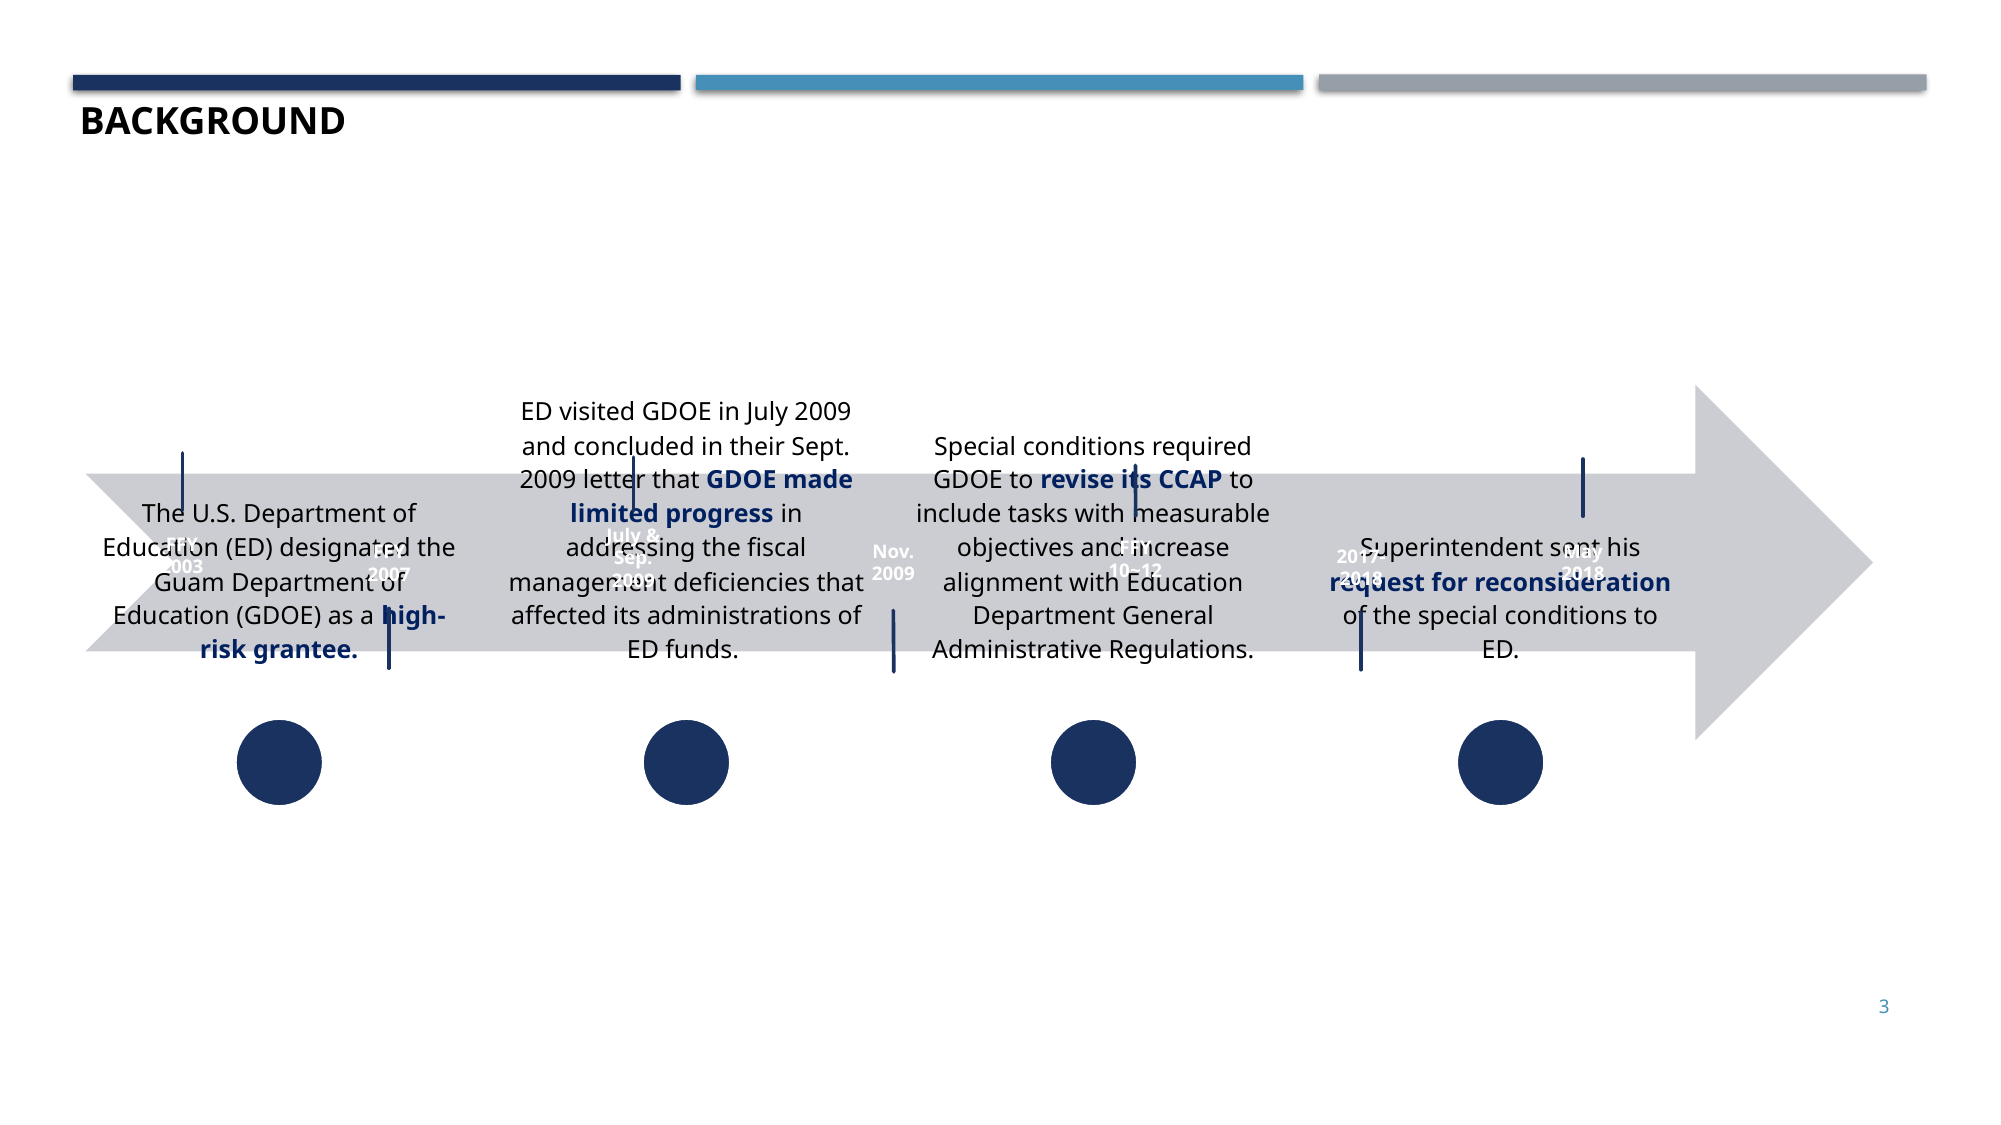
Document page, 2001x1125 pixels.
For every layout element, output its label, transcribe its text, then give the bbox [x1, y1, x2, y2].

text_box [84, 117, 1874, 1008]
slide_number 3 [1732, 977, 1905, 1037]
text_box BACKGROUND [64, 89, 983, 150]
